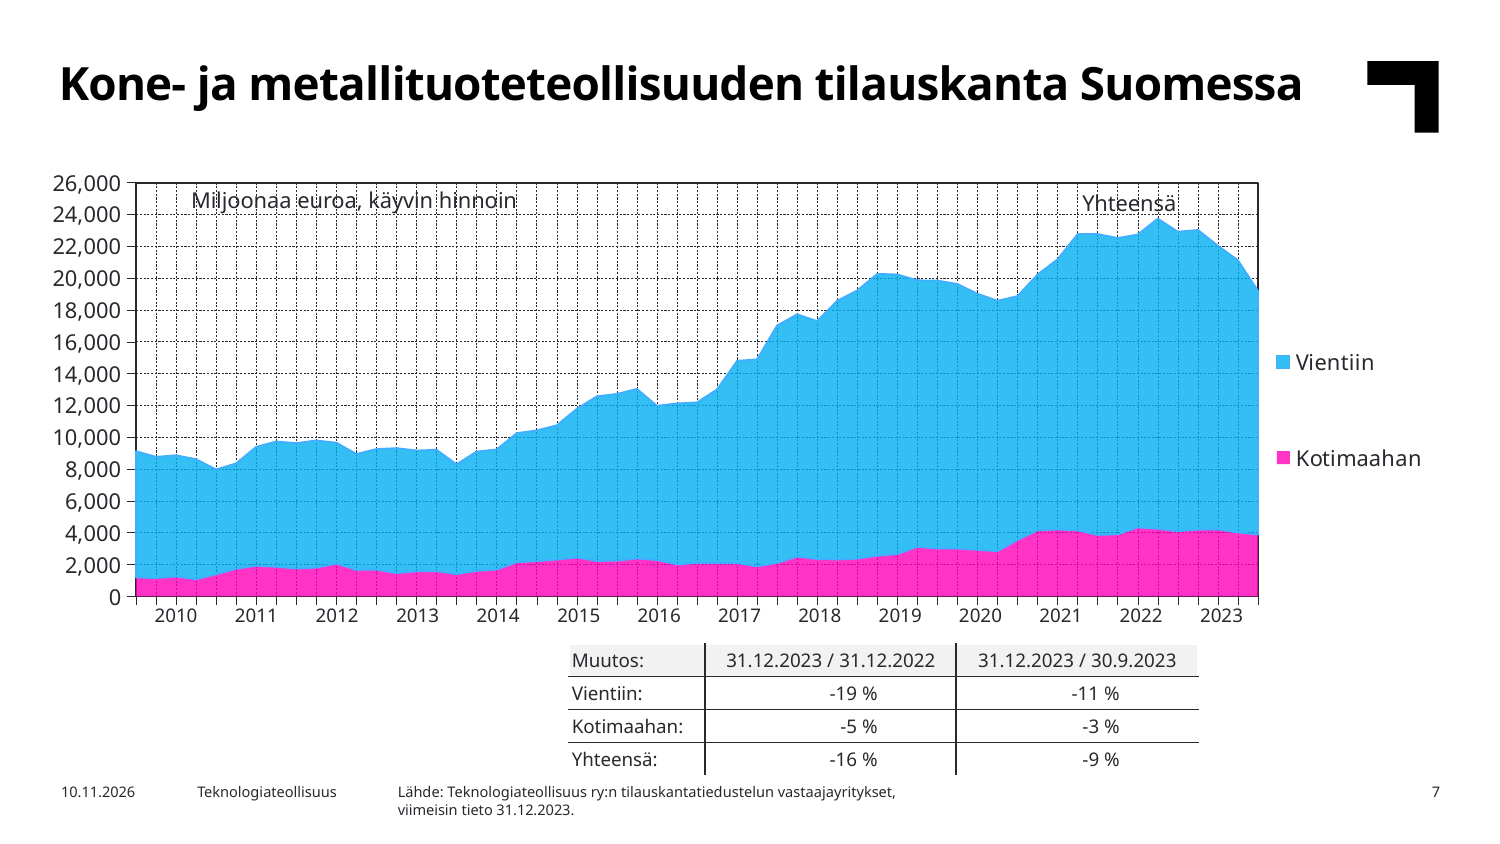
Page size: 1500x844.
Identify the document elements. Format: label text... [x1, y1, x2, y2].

slide_number 7 [1313, 775, 1456, 803]
table_cell -9 % [957, 743, 1197, 775]
table_cell -19 % [706, 677, 955, 709]
list Kone- ja metallituoteteollisuuden tilauskanta Suomessa [41, 46, 1353, 153]
table_cell -3 % [957, 710, 1197, 742]
table_header 31.12.2023 / 30.9.2023 [957, 645, 1197, 676]
chart [29, 166, 1483, 635]
table_header 31.12.2023 / 31.12.2022 [706, 645, 955, 676]
table_cell Vientiin: [570, 677, 704, 709]
table_cell Kotimaahan: [570, 710, 704, 742]
table_cell Yhteensä: [570, 743, 704, 775]
table_cell -5 % [706, 710, 955, 742]
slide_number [46, 775, 182, 803]
footer Teknologiateollisuus [182, 775, 382, 803]
table_header Muutos: [570, 645, 704, 676]
table_cell -11 % [957, 677, 1197, 709]
list Lähde: Teknologiateollisuus ry:n tilauskantatiedustelun vastaajayritykset, viimeisin tieto 31.12.2023. [382, 775, 1133, 816]
table_cell -16 % [706, 743, 955, 775]
